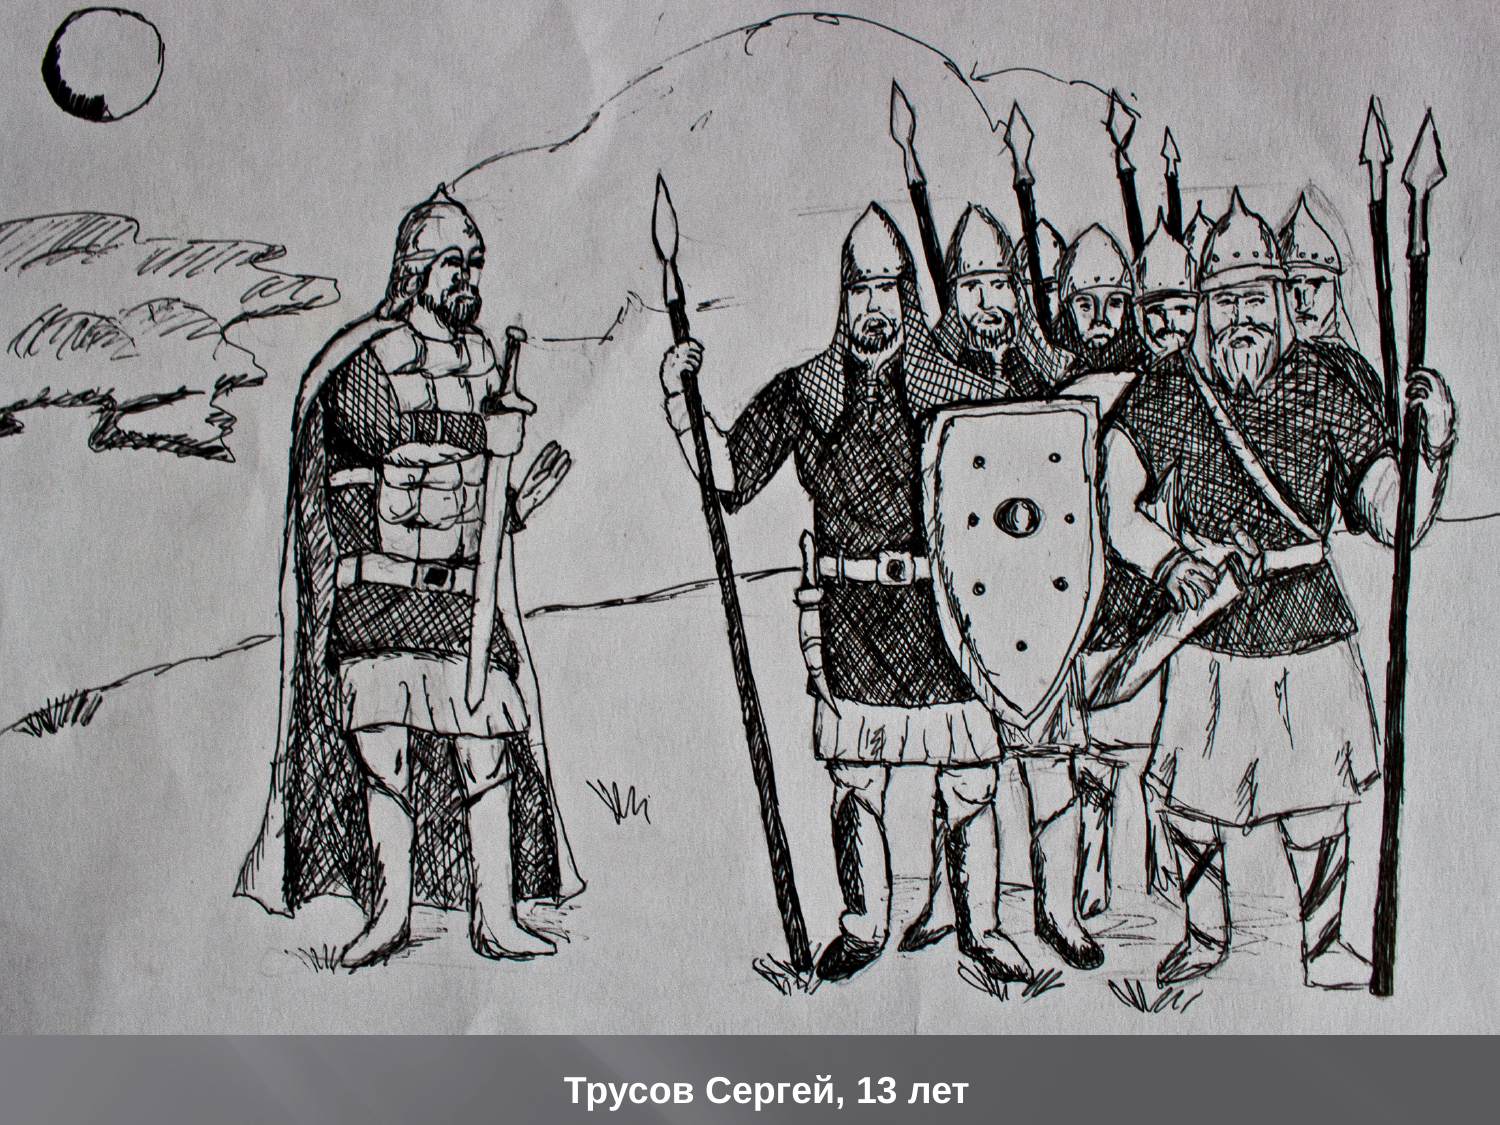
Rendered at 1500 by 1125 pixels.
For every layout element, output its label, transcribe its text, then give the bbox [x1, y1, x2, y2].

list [0, 0, 1500, 1036]
text_box Трусов Сергей, 13 лет [549, 1078, 1034, 1119]
